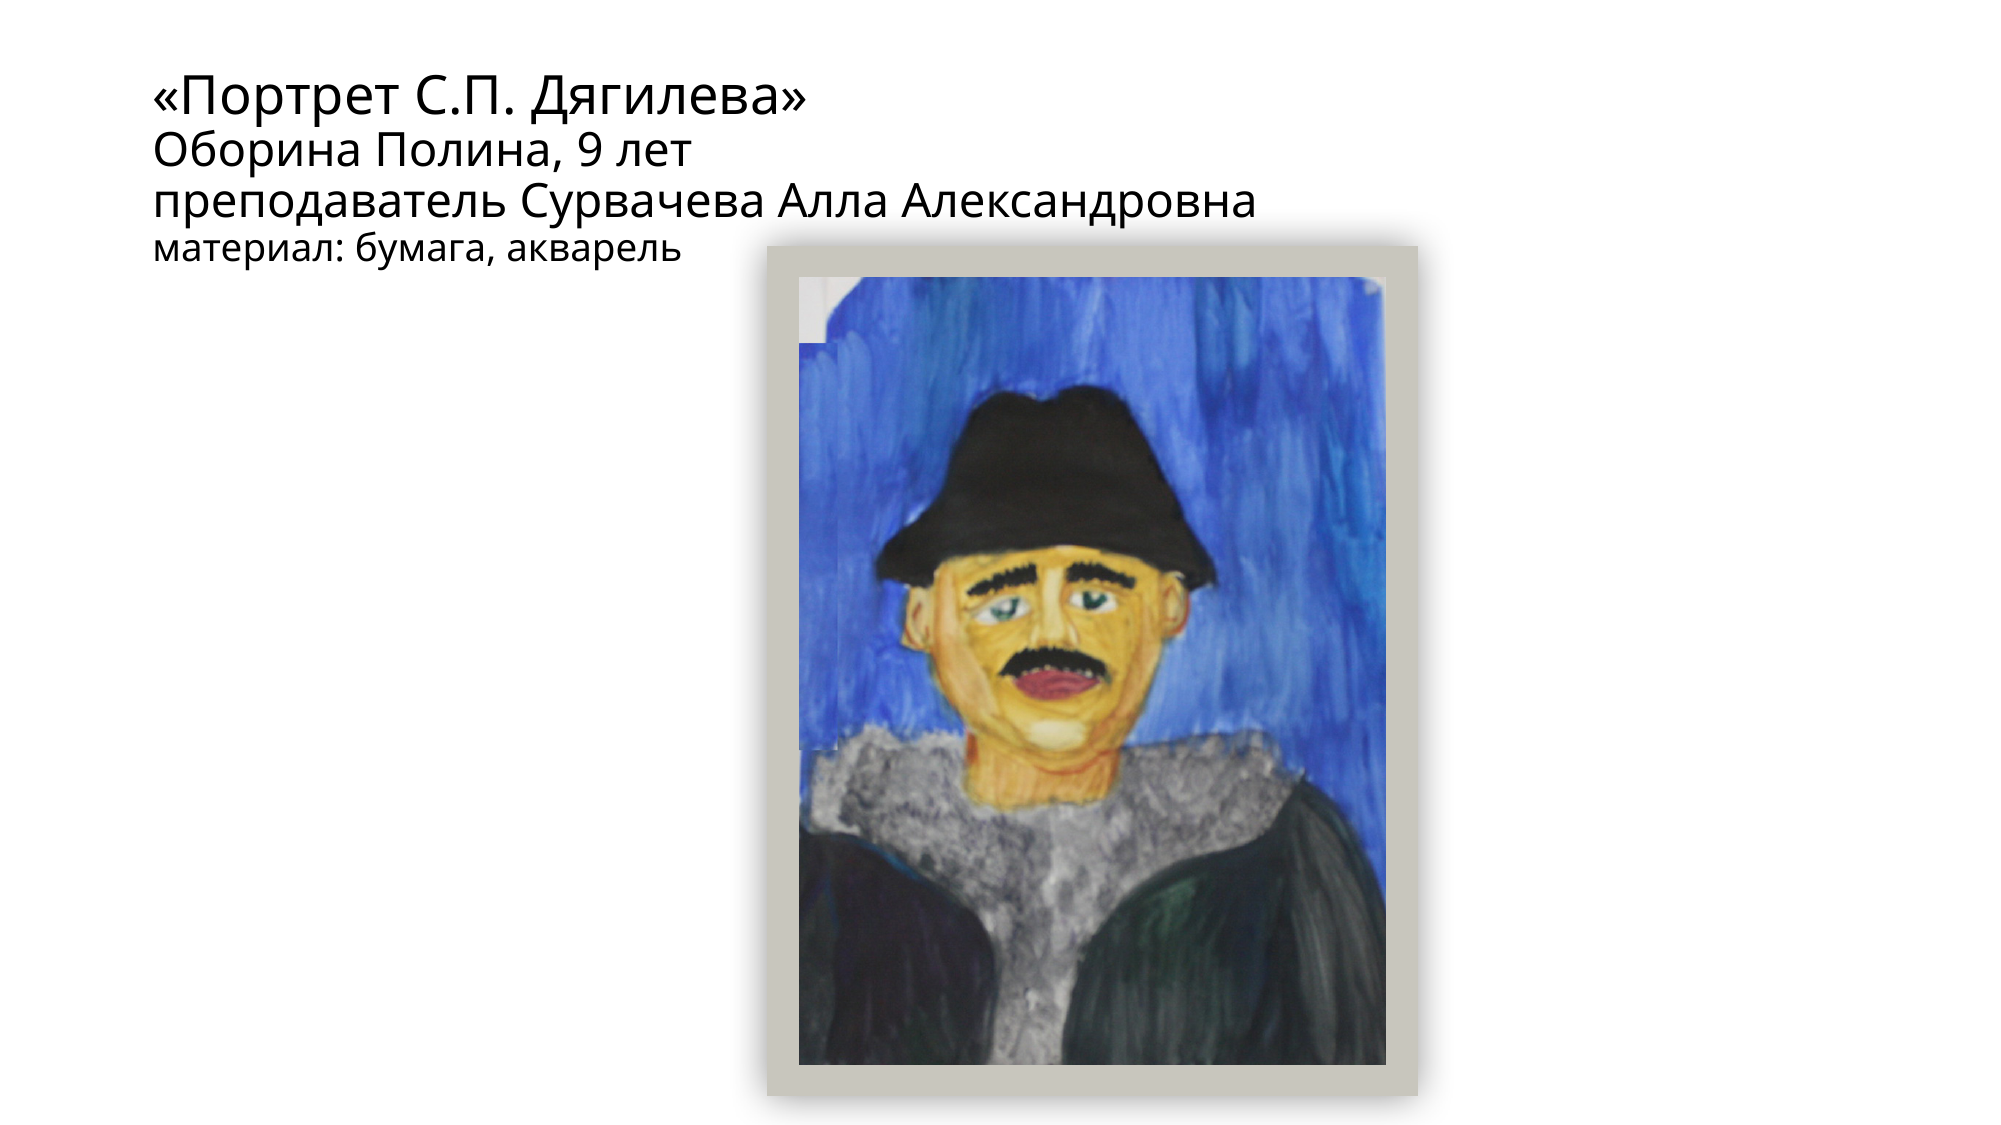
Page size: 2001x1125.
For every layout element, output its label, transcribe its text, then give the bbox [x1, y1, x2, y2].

picture [798, 277, 1387, 1066]
title «Портрет С.П. Дягилева» Оборина Полина, 9 лет преподаватель Сурвачева Алла Александровна материал: бумага, акварель [137, 59, 1863, 278]
